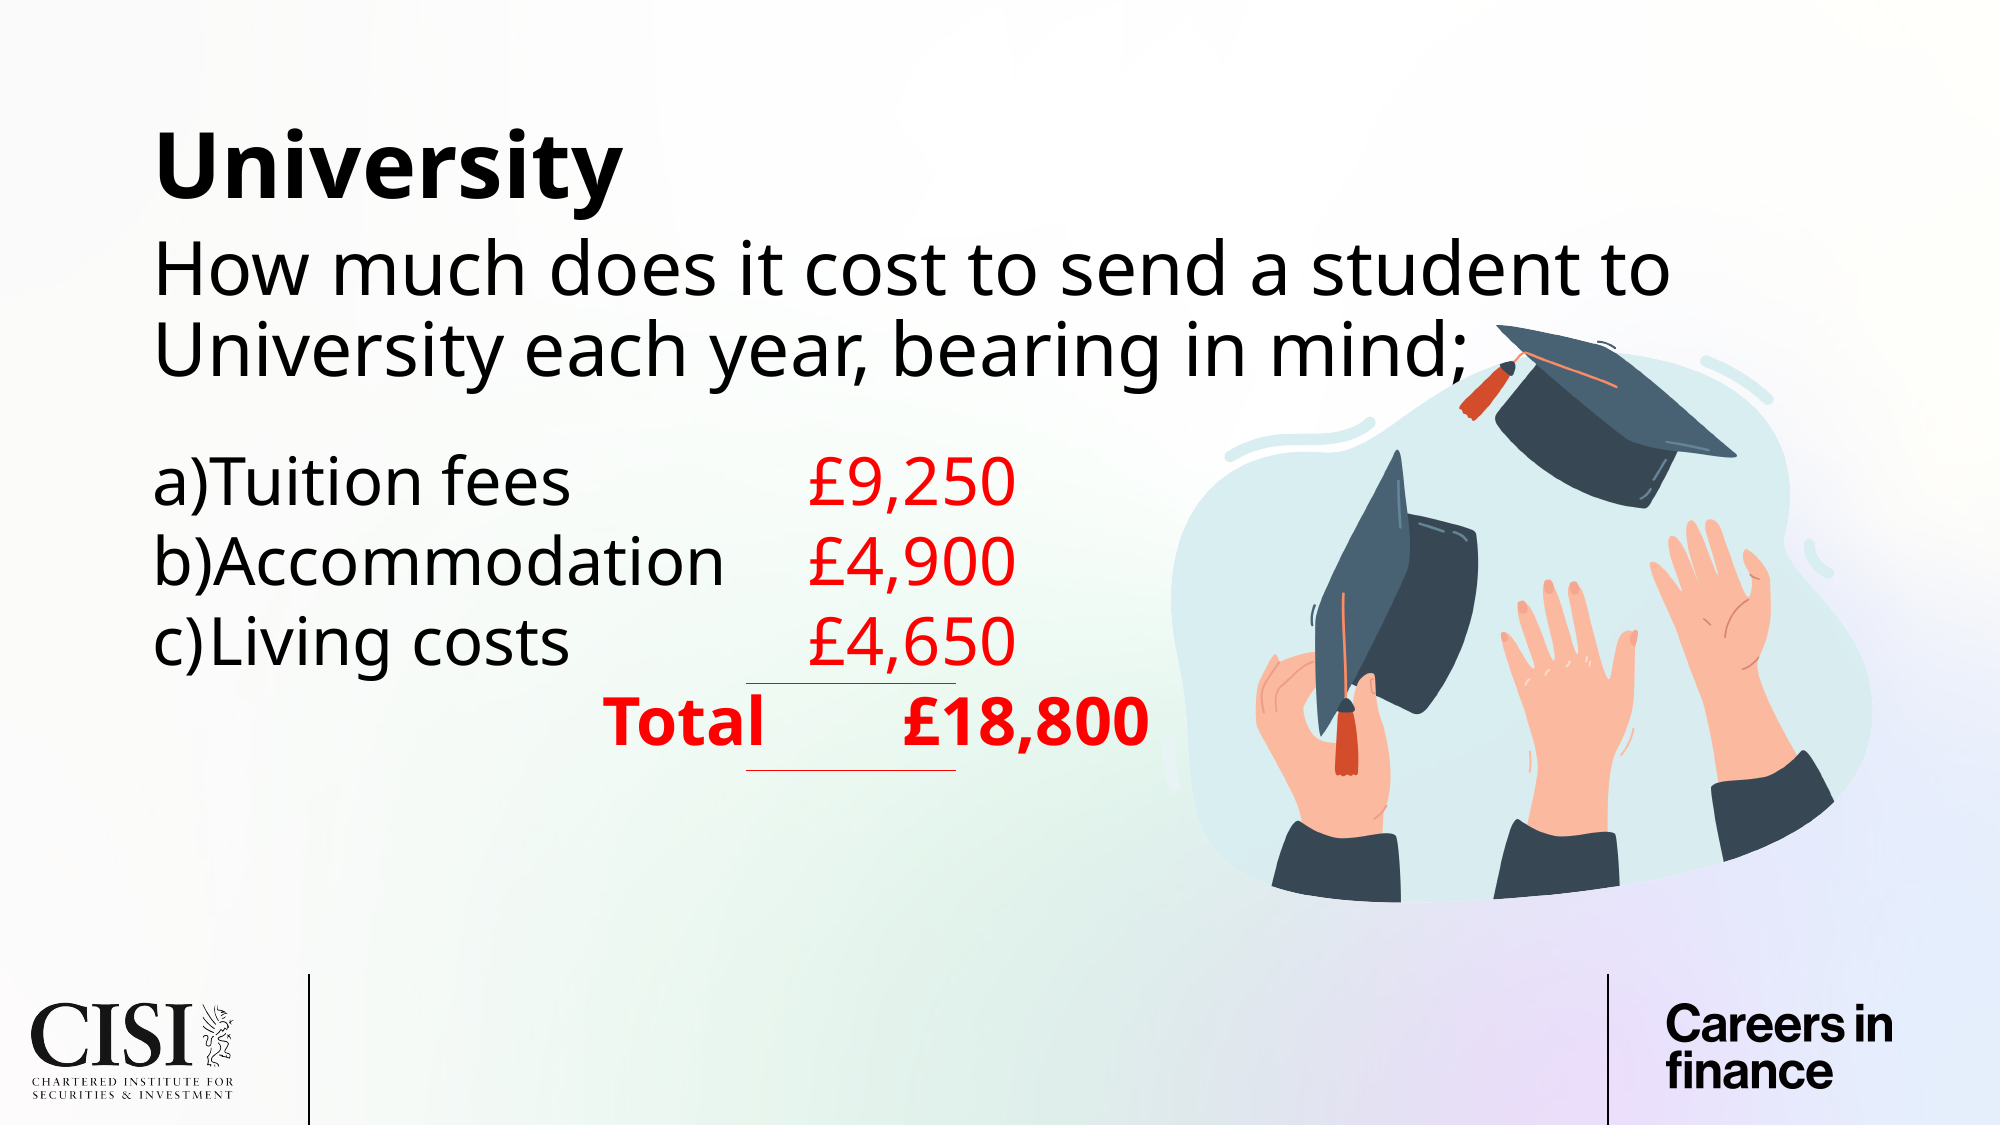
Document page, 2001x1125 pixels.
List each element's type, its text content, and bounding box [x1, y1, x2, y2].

picture [1666, 1003, 1892, 1089]
picture [31, 998, 239, 1099]
picture [1036, 298, 2000, 941]
text_box Tuition fees £9,250 Accommodation £4,900 Living costs £4,650 Total £18,800 [137, 431, 1036, 767]
text_box How much does it cost to send a student to University each year, bearing in mind; [137, 214, 1733, 409]
title University [137, 59, 1863, 278]
